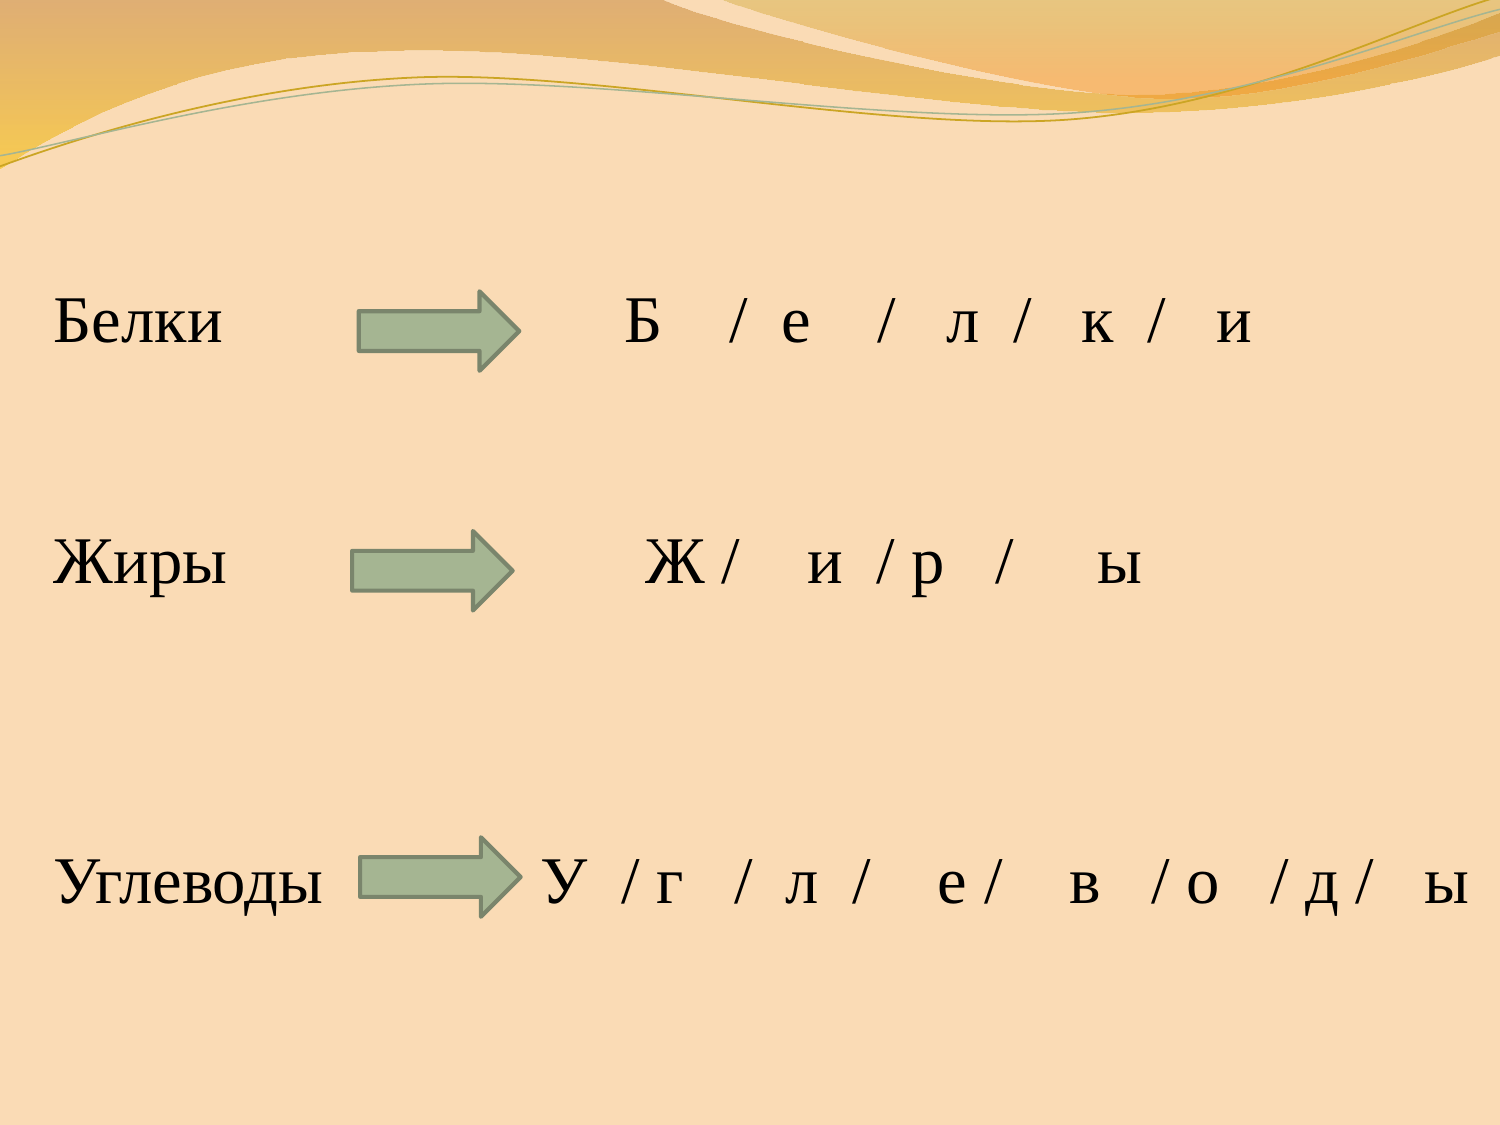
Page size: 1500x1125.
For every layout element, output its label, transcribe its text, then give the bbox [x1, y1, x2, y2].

text_box [358, 835, 523, 919]
text_box Белки Б / е / л / к / и Жиры Ж / и / р / ы Углеводы У / г / л / е / в / о / д / ы [53, 113, 1500, 917]
text_box [350, 529, 515, 613]
text_box [356, 289, 522, 373]
